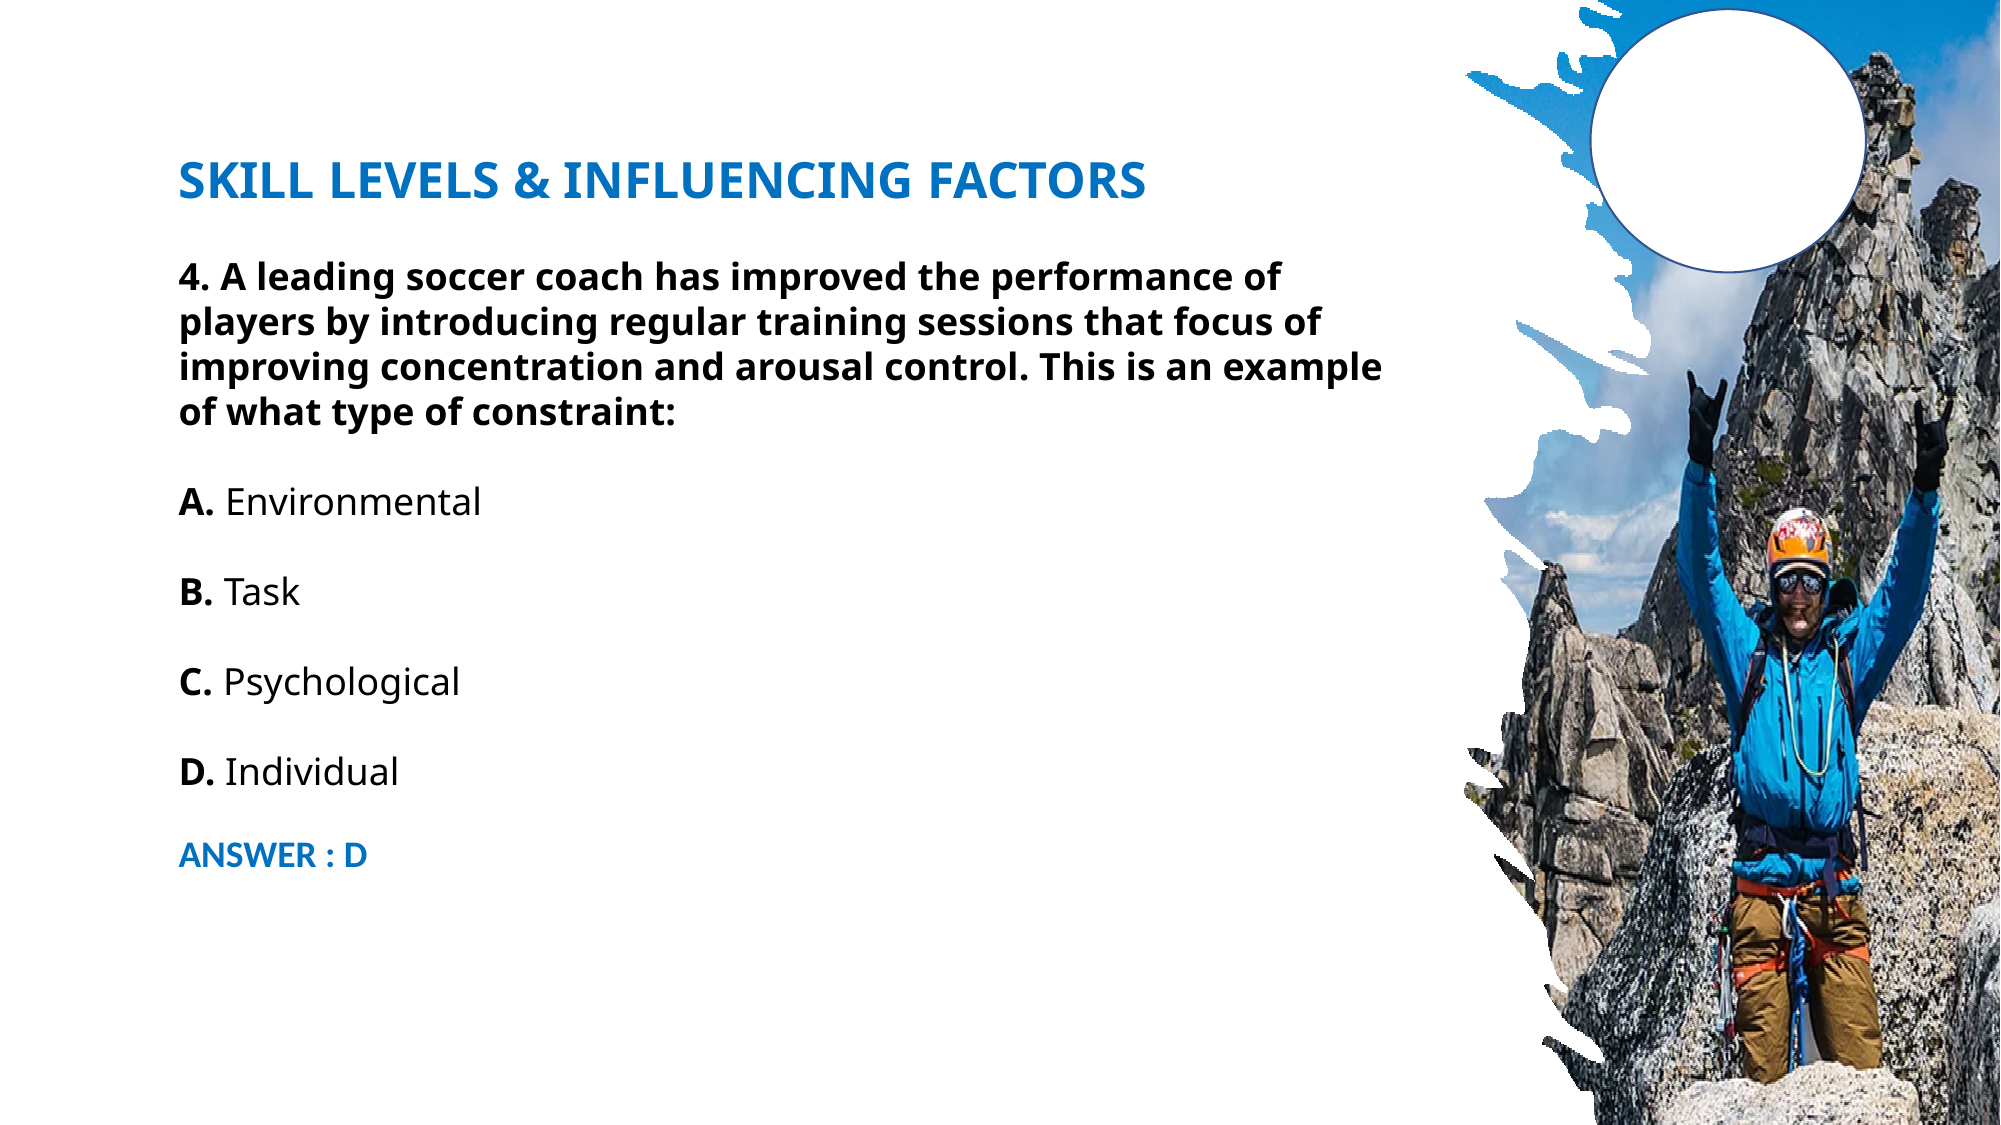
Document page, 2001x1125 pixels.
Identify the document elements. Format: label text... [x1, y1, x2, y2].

text_box SKILL LEVELS & INFLUENCING FACTORS 4. A leading soccer coach has improved the performance of players by introducing regular training sessions that focus of improving concentration and arousal control. This is an example of what type of constraint: A. Environmental B. Task C. Psychological D. Individual [163, 140, 1415, 891]
picture [1456, 0, 2000, 1125]
text_box ANSWER : D [163, 822, 580, 883]
